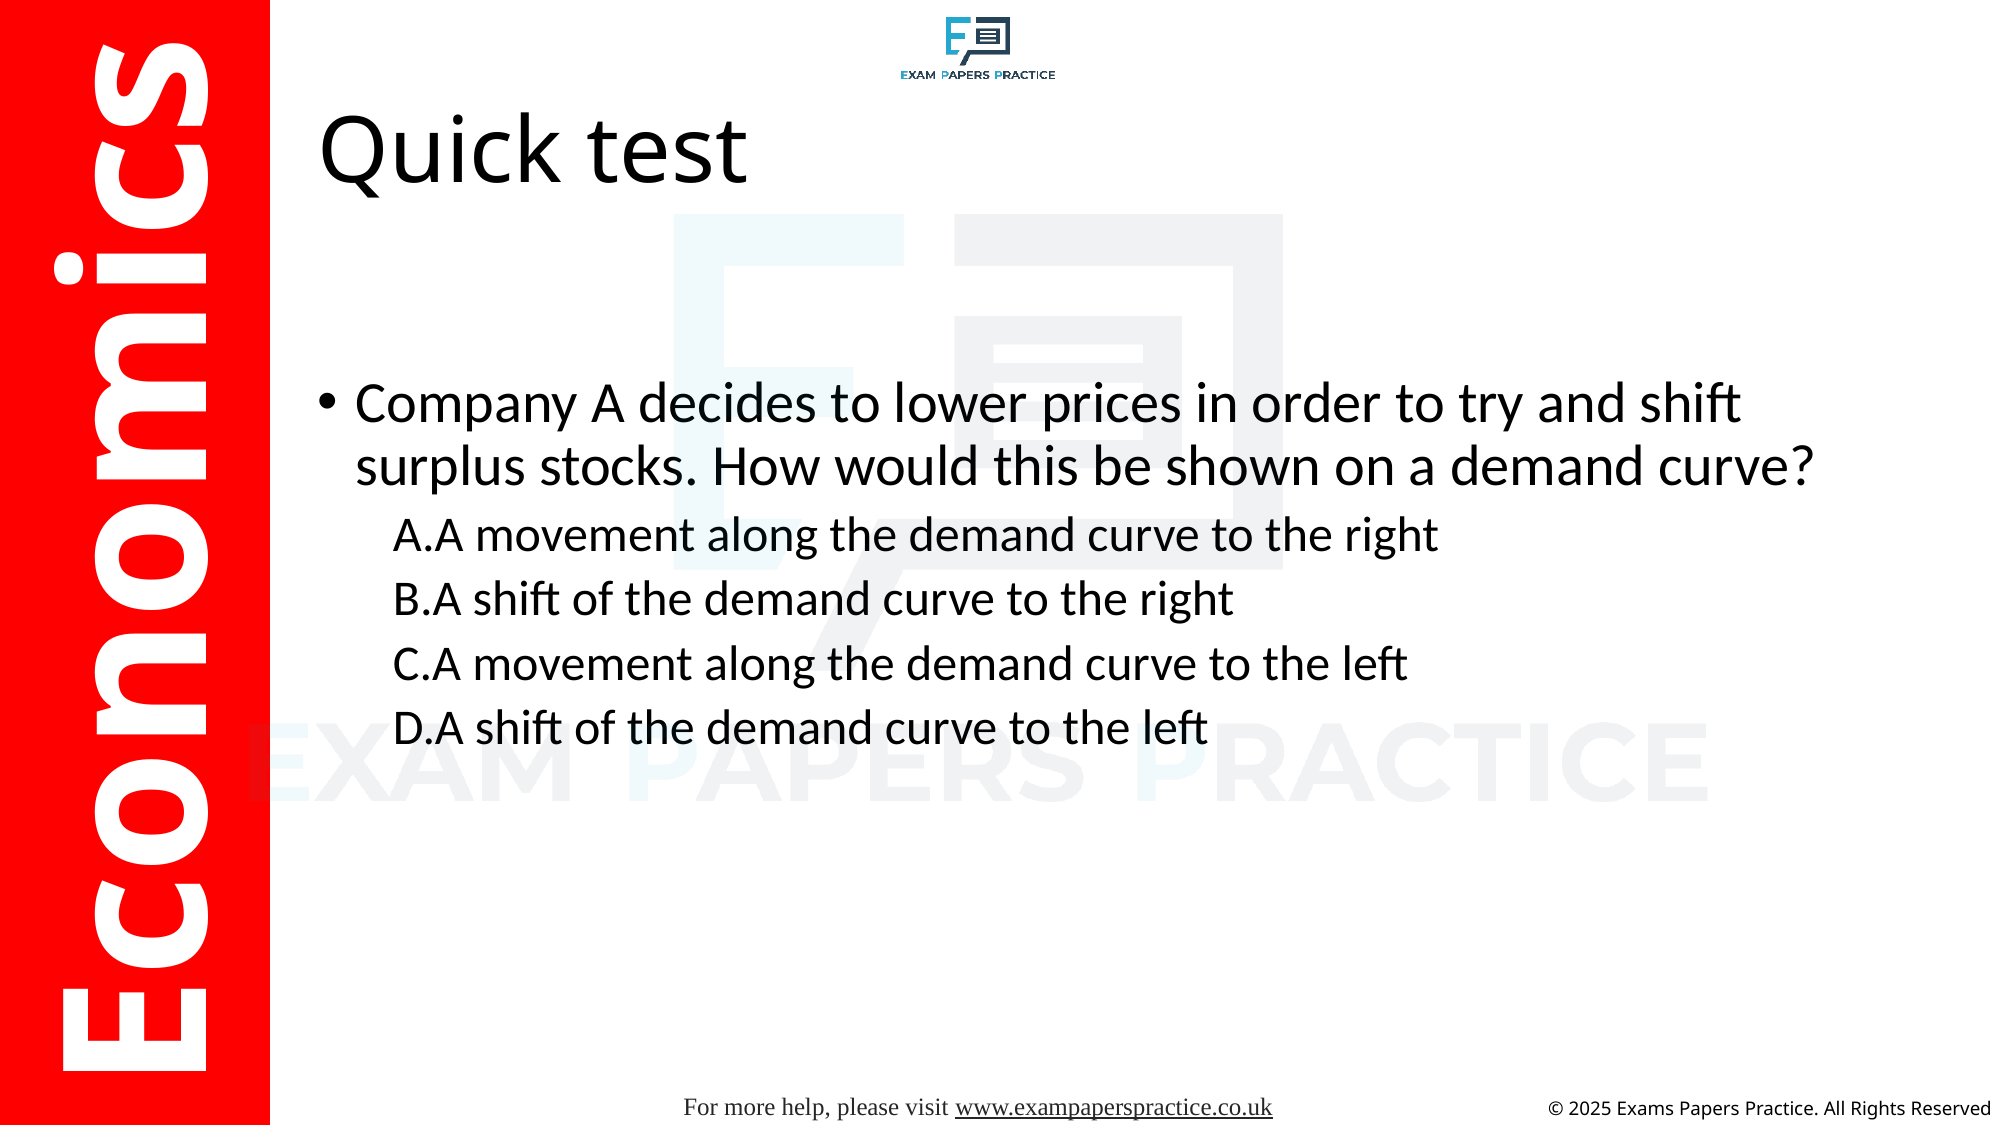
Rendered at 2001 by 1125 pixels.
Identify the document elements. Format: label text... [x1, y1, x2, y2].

list Company A decides to lower prices in order to try and shift surplus stocks. How would this be shown on a demand curve? A movement along the demand curve to the right A shift of the demand curve to the right A movement along the demand curve to the left A shift of the demand curve to the left [302, 364, 1866, 962]
text_box © 2025 Exams Papers Practice. All Rights Reserved [1519, 1088, 2000, 1125]
picture [901, 17, 1055, 79]
text_box For more help, please visit www.exampaperspractice.co.uk [646, 1083, 1310, 1122]
title Quick test [302, 73, 1868, 233]
picture [249, 214, 1708, 803]
